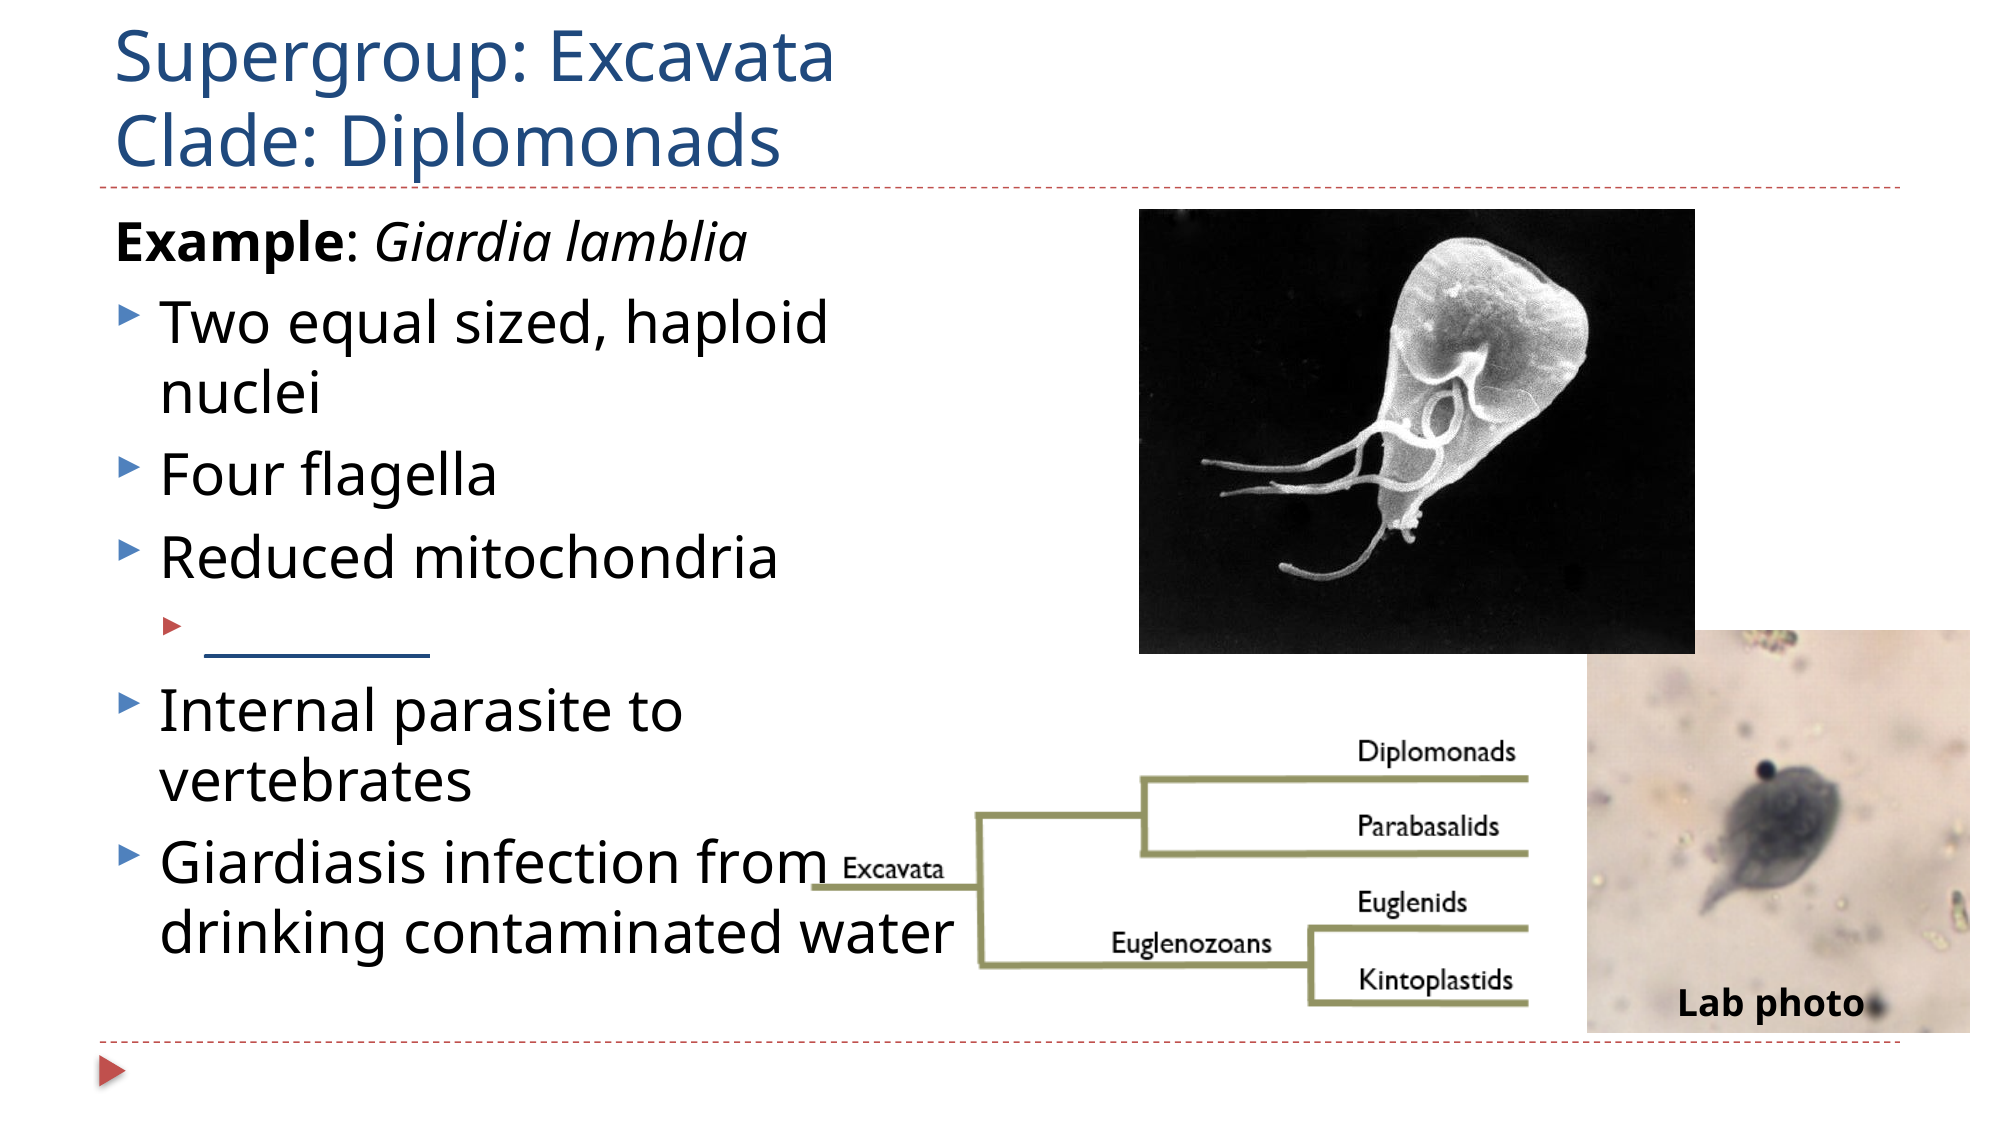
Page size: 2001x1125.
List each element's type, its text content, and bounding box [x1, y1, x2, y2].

title Supergroup: Excavata Clade: Diplomonads [99, 24, 1900, 188]
picture [800, 718, 1550, 1033]
picture [1138, 209, 1970, 1033]
list Example: Giardia lamblia Two equal sized, haploid nuclei Four flagella Reduced mitochondria ___________ Internal parasite to vertebrates Giardiasis infection from drinking contaminated water [99, 200, 1020, 1010]
